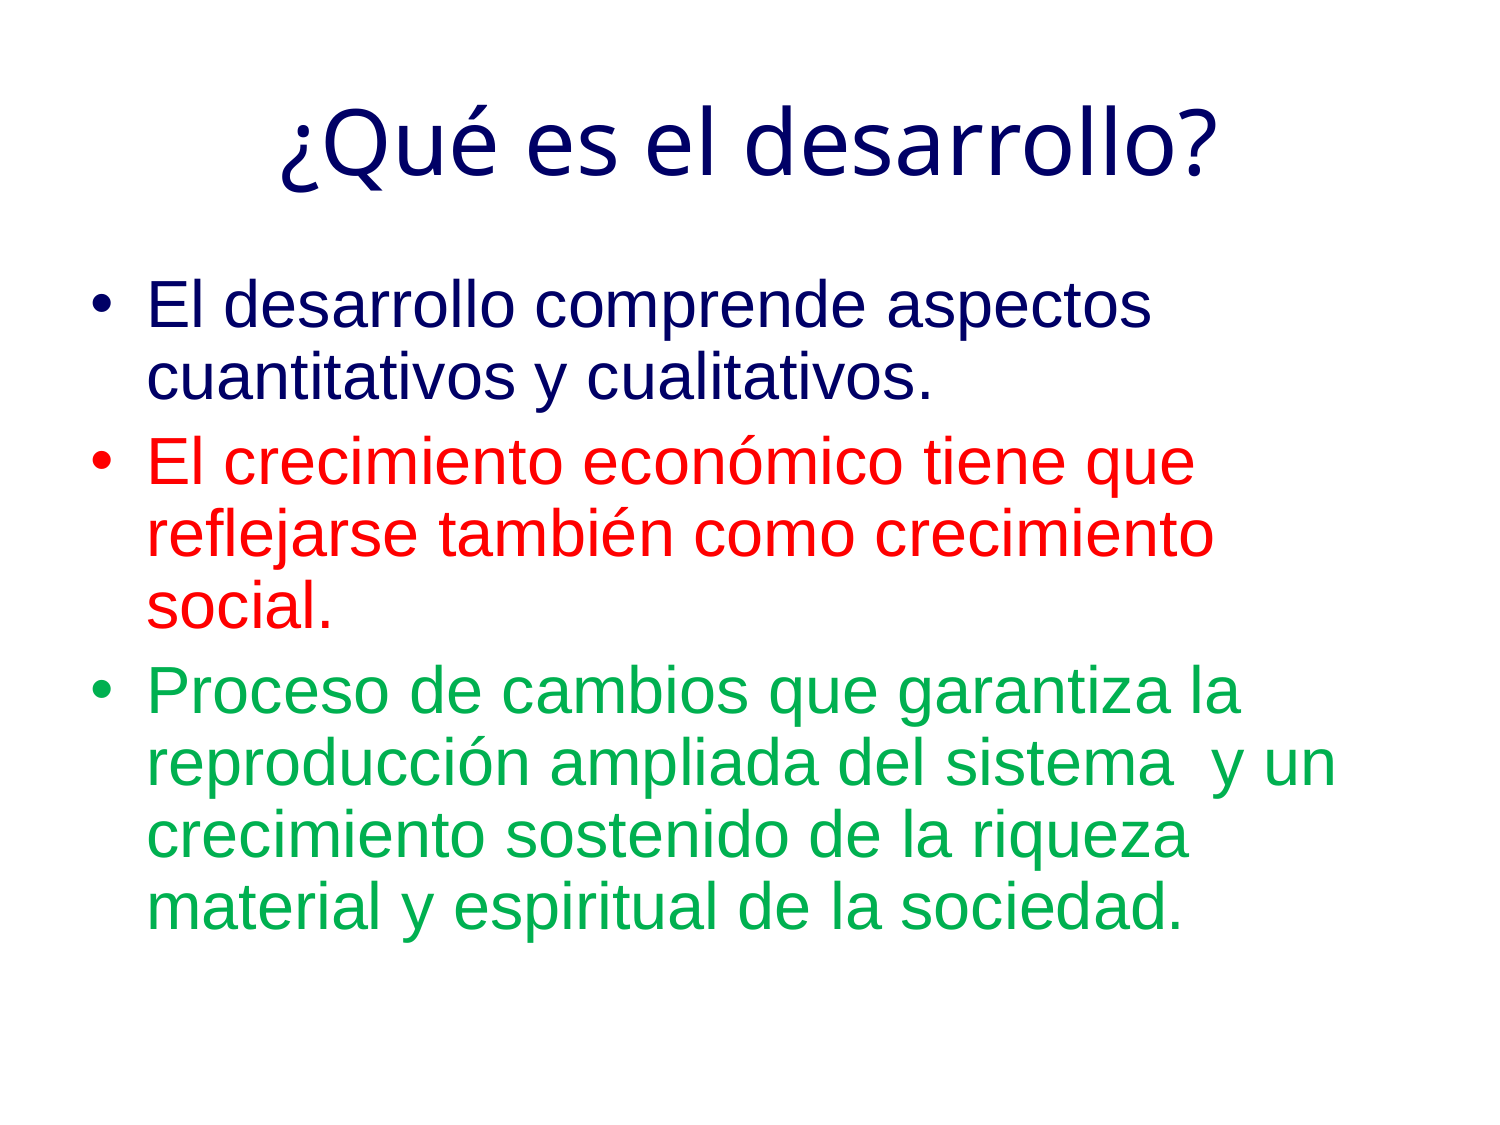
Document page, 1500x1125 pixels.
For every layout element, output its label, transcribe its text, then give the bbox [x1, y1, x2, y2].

title ¿Qué es el desarrollo? [75, 45, 1425, 233]
list El desarrollo comprende aspectos cuantitativos y cualitativos. El crecimiento económico tiene que reflejarse también como crecimiento social. Proceso de cambios que garantiza la reproducción ampliada del sistema y un crecimiento sostenido de la riqueza material y espiritual de la sociedad. [75, 262, 1425, 1005]
